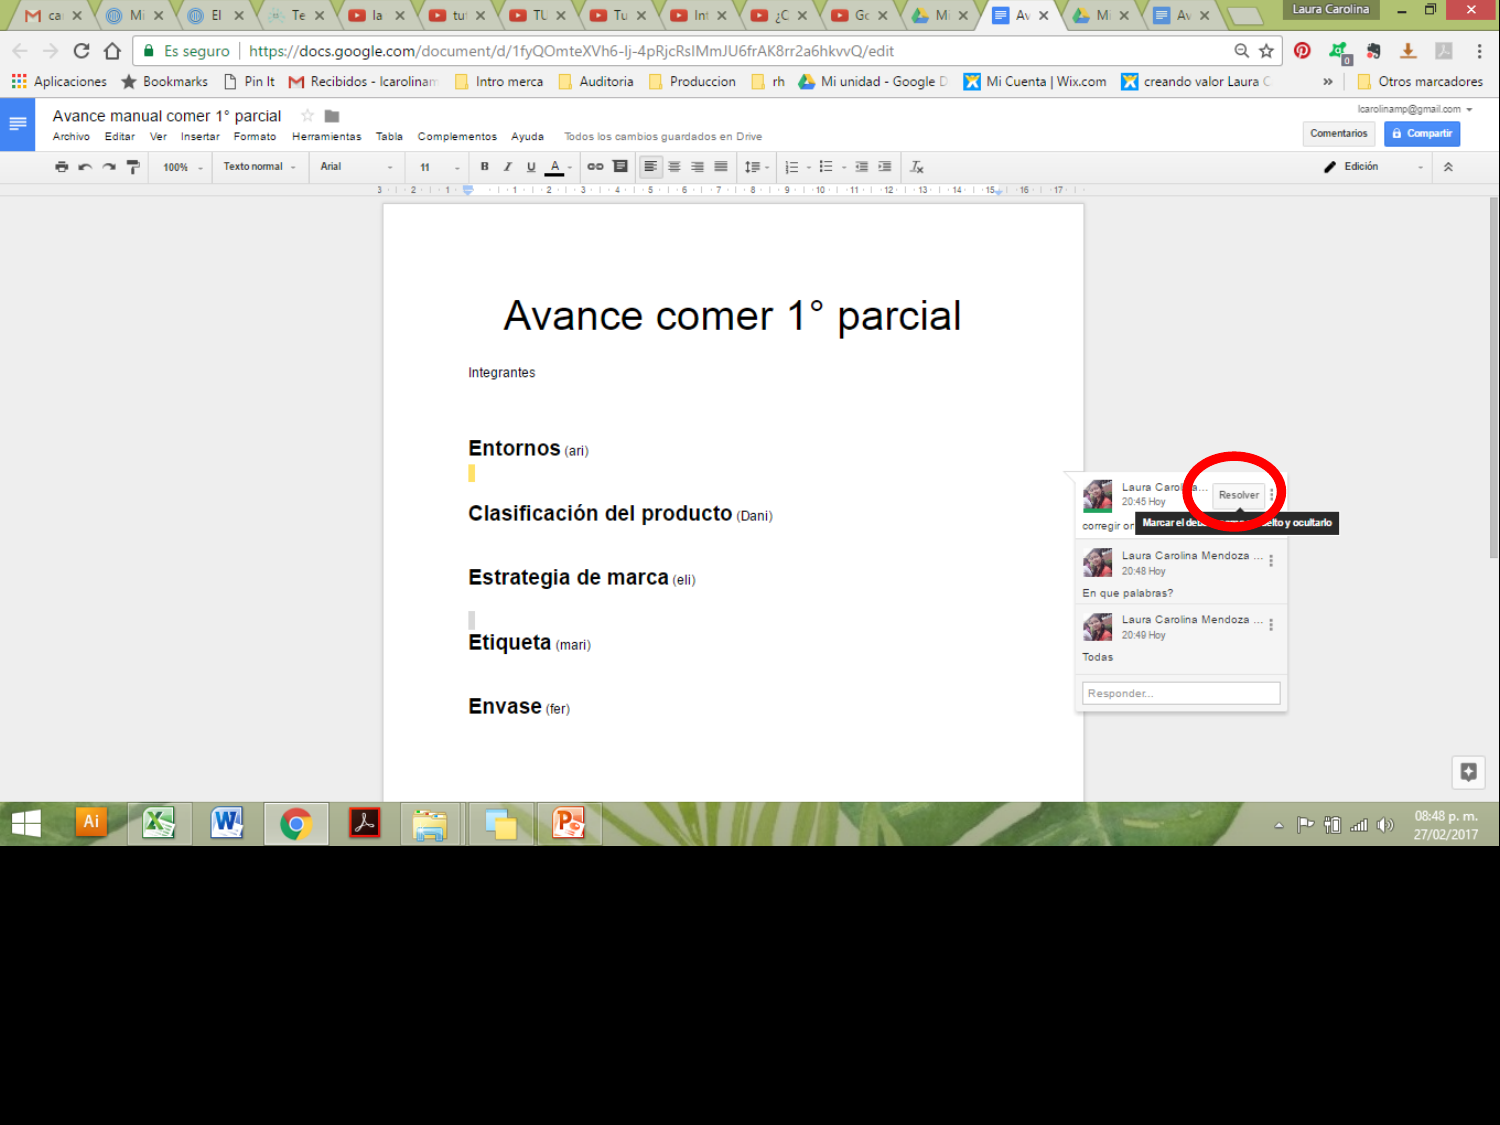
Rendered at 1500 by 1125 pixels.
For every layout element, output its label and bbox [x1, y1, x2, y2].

picture [0, 0, 1499, 847]
